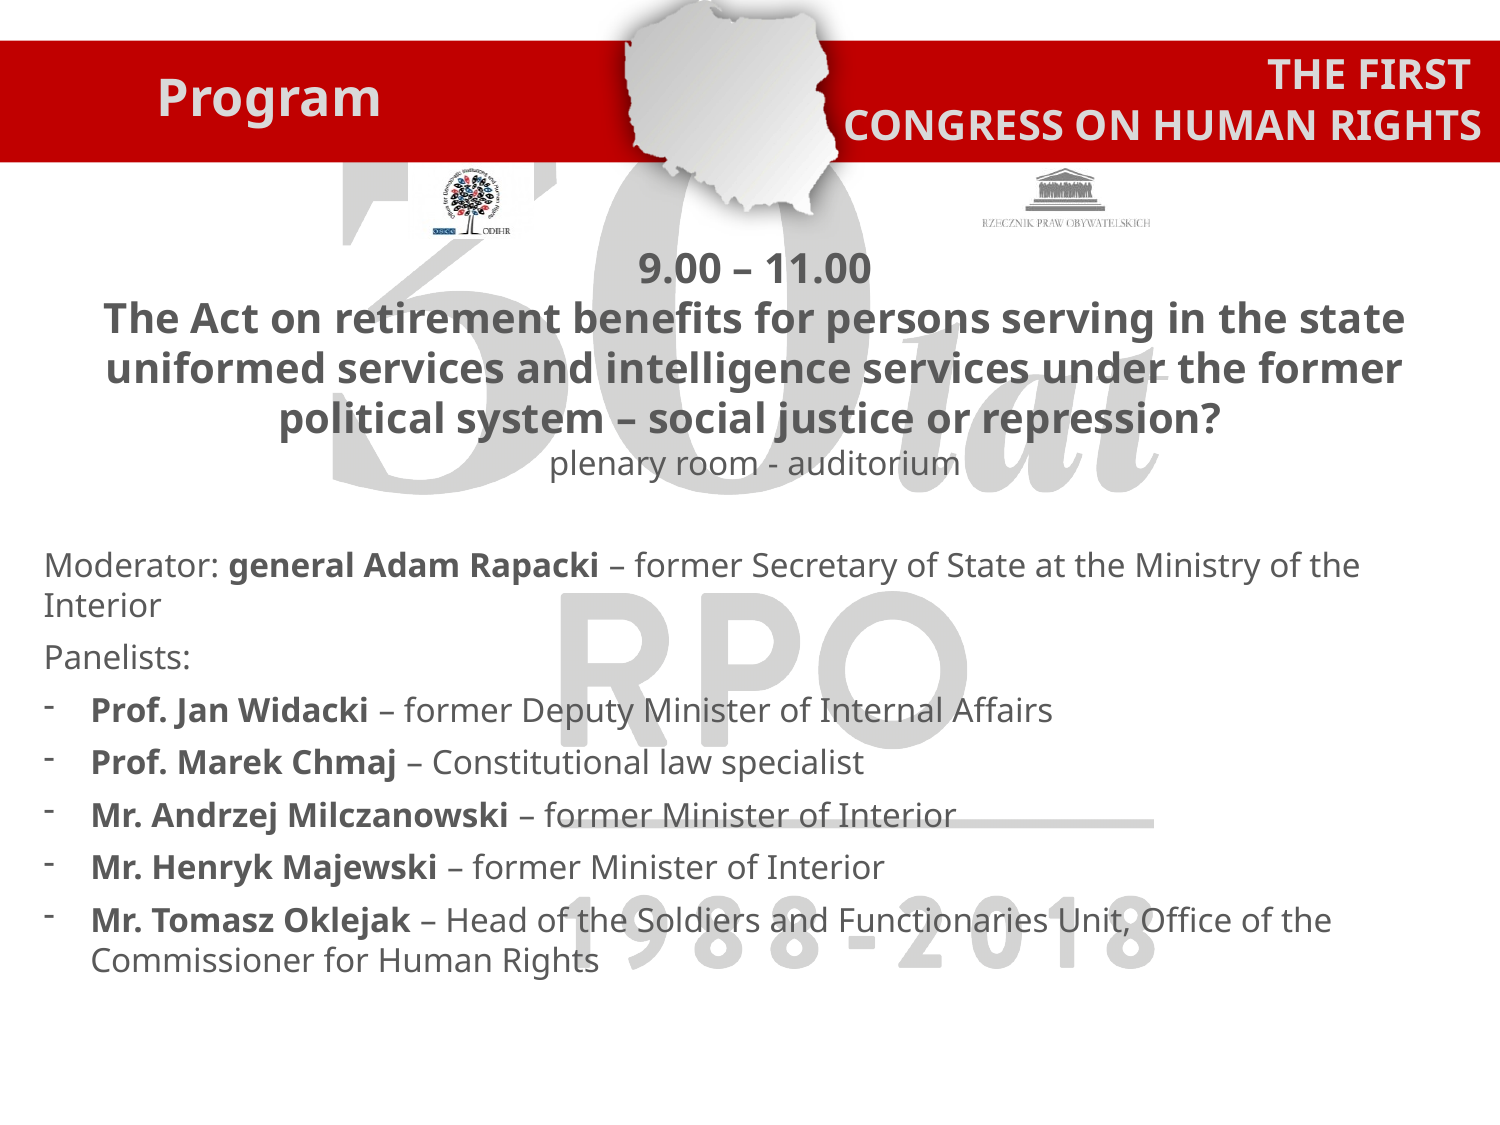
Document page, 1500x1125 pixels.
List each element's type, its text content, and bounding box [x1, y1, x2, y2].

picture [981, 167, 1150, 228]
text_box 9.00 – 11.00 The Act on retirement benefits for persons serving in the state uniformed services and intelligence services under the former political system – social justice or repression? plenary room - auditorium Moderator: general Adam Rapacki – former Secretary of State at the Ministry of the Interior Panelists: Prof. Jan Widacki – former Deputy Minister of Internal Affairs Prof. Marek Chmaj – Constitutional law specialist Mr. Andrzej Milczanowski – former Minister of Interior Mr. Henryk Majewski – former Minister of Interior Mr. Tomasz Oklejak – Head of the Soldiers and Functionaries Unit, Office of the Commissioner for Human Rights [28, 244, 1482, 987]
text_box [0, 0, 1500, 237]
